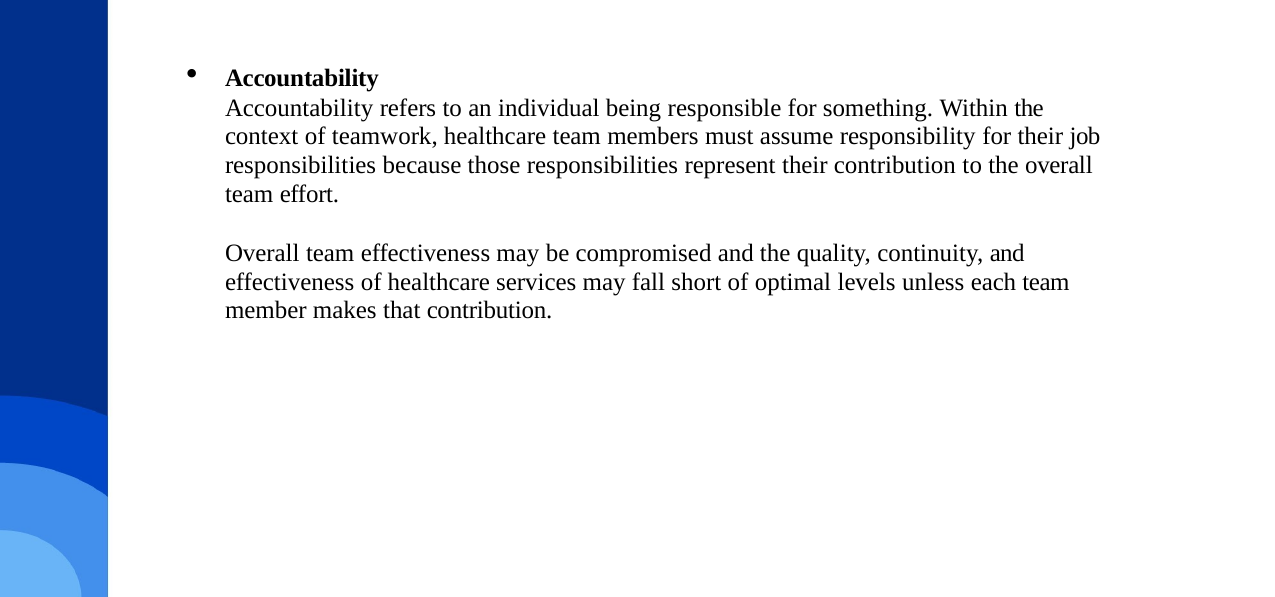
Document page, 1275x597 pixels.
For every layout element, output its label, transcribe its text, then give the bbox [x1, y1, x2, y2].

picture [0, 0, 1275, 597]
text_box Accountability Accountability refers to an individual being responsible for something. Within the context of teamwork, healthcare team members must assume responsibility for their job responsibilities because those responsibilities represent their contribution to the overall team effort. Overall team effectiveness may be compromised and the quality, continuity, and effectiveness of healthcare services may fall short of optimal levels unless each team member makes that contribution. [185, 59, 1105, 324]
